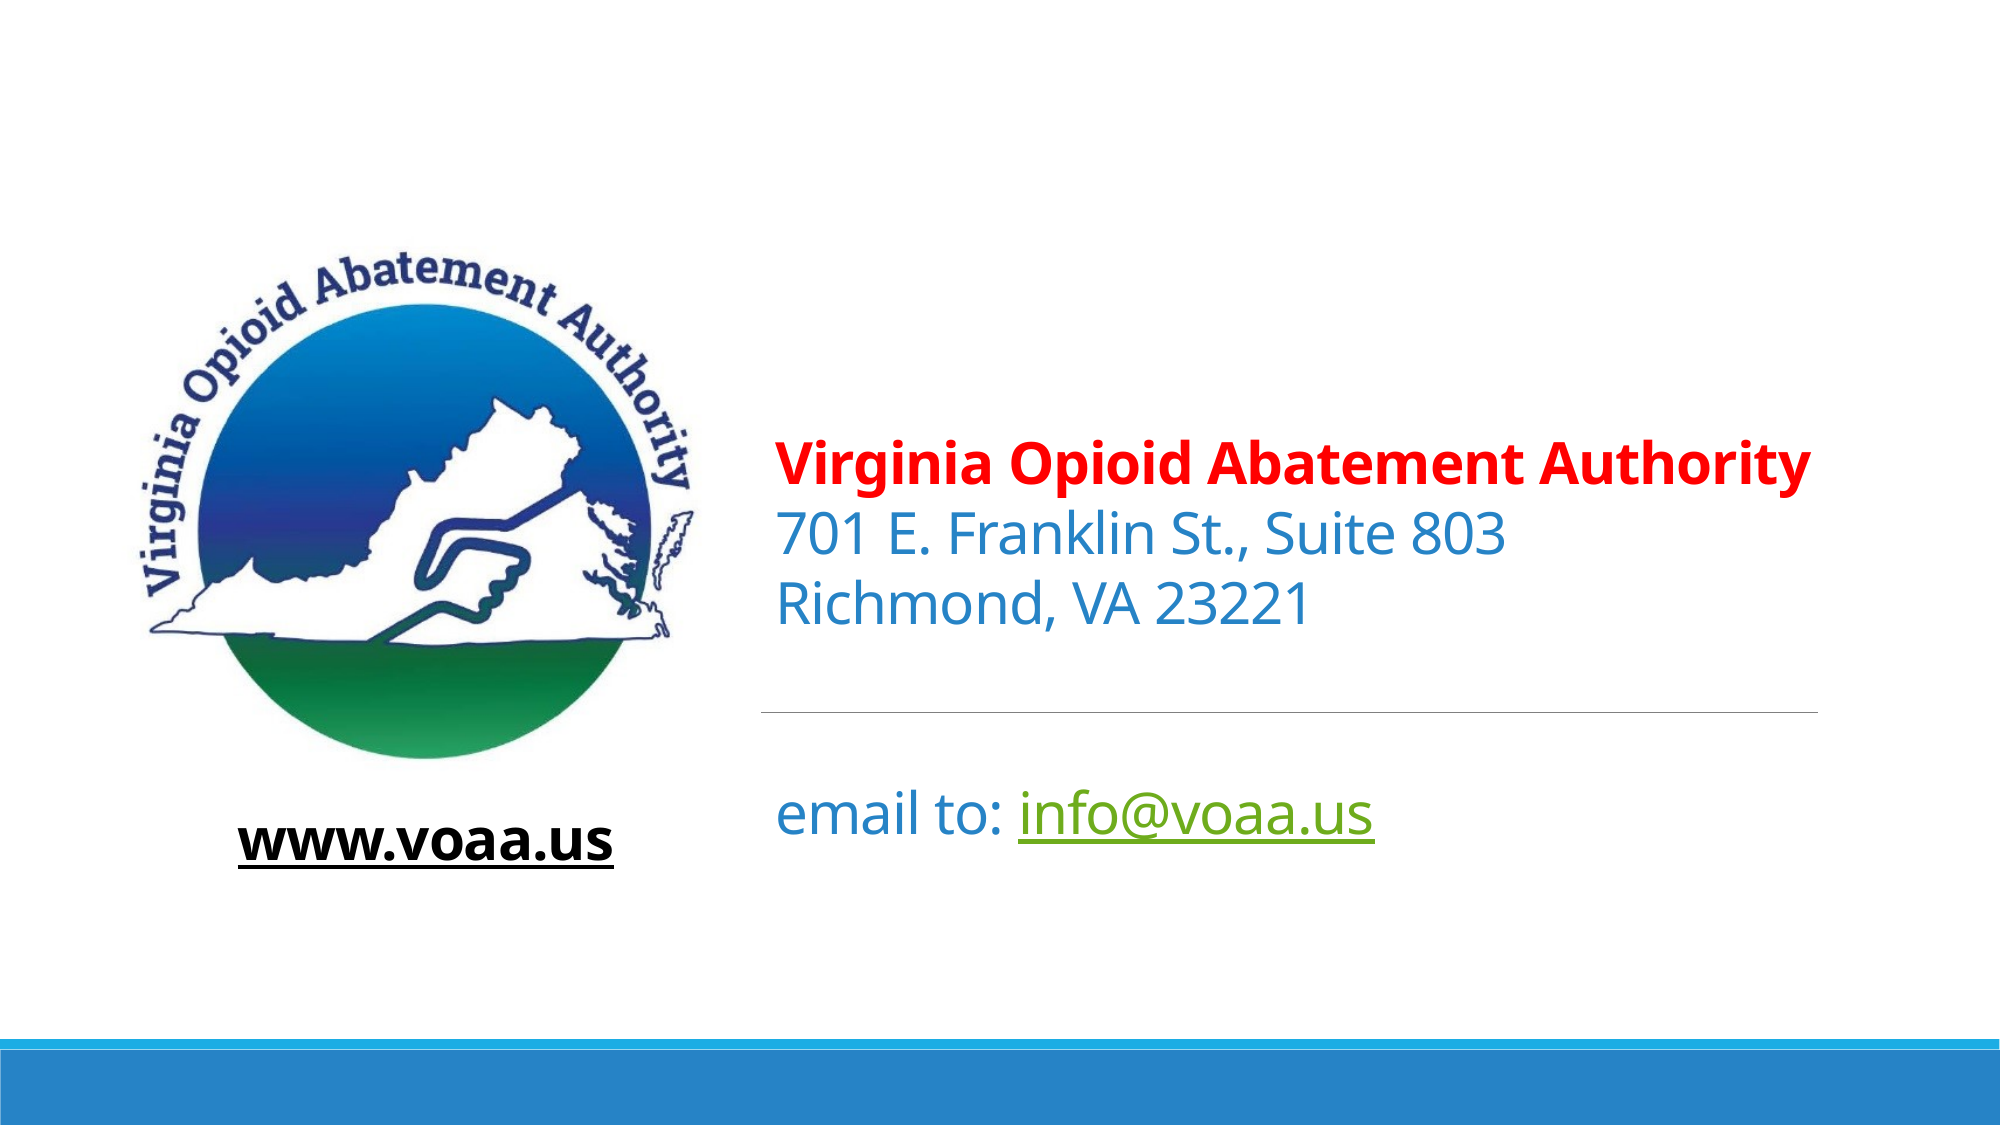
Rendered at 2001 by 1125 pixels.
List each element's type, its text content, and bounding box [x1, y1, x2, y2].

title Virginia Opioid Abatement Authority 701 E. Franklin St., Suite 803 Richmond, VA 23221 email to: info@voaa.us [770, 328, 1856, 934]
text_box www.voaa.us [65, 753, 787, 959]
picture [103, 209, 761, 829]
